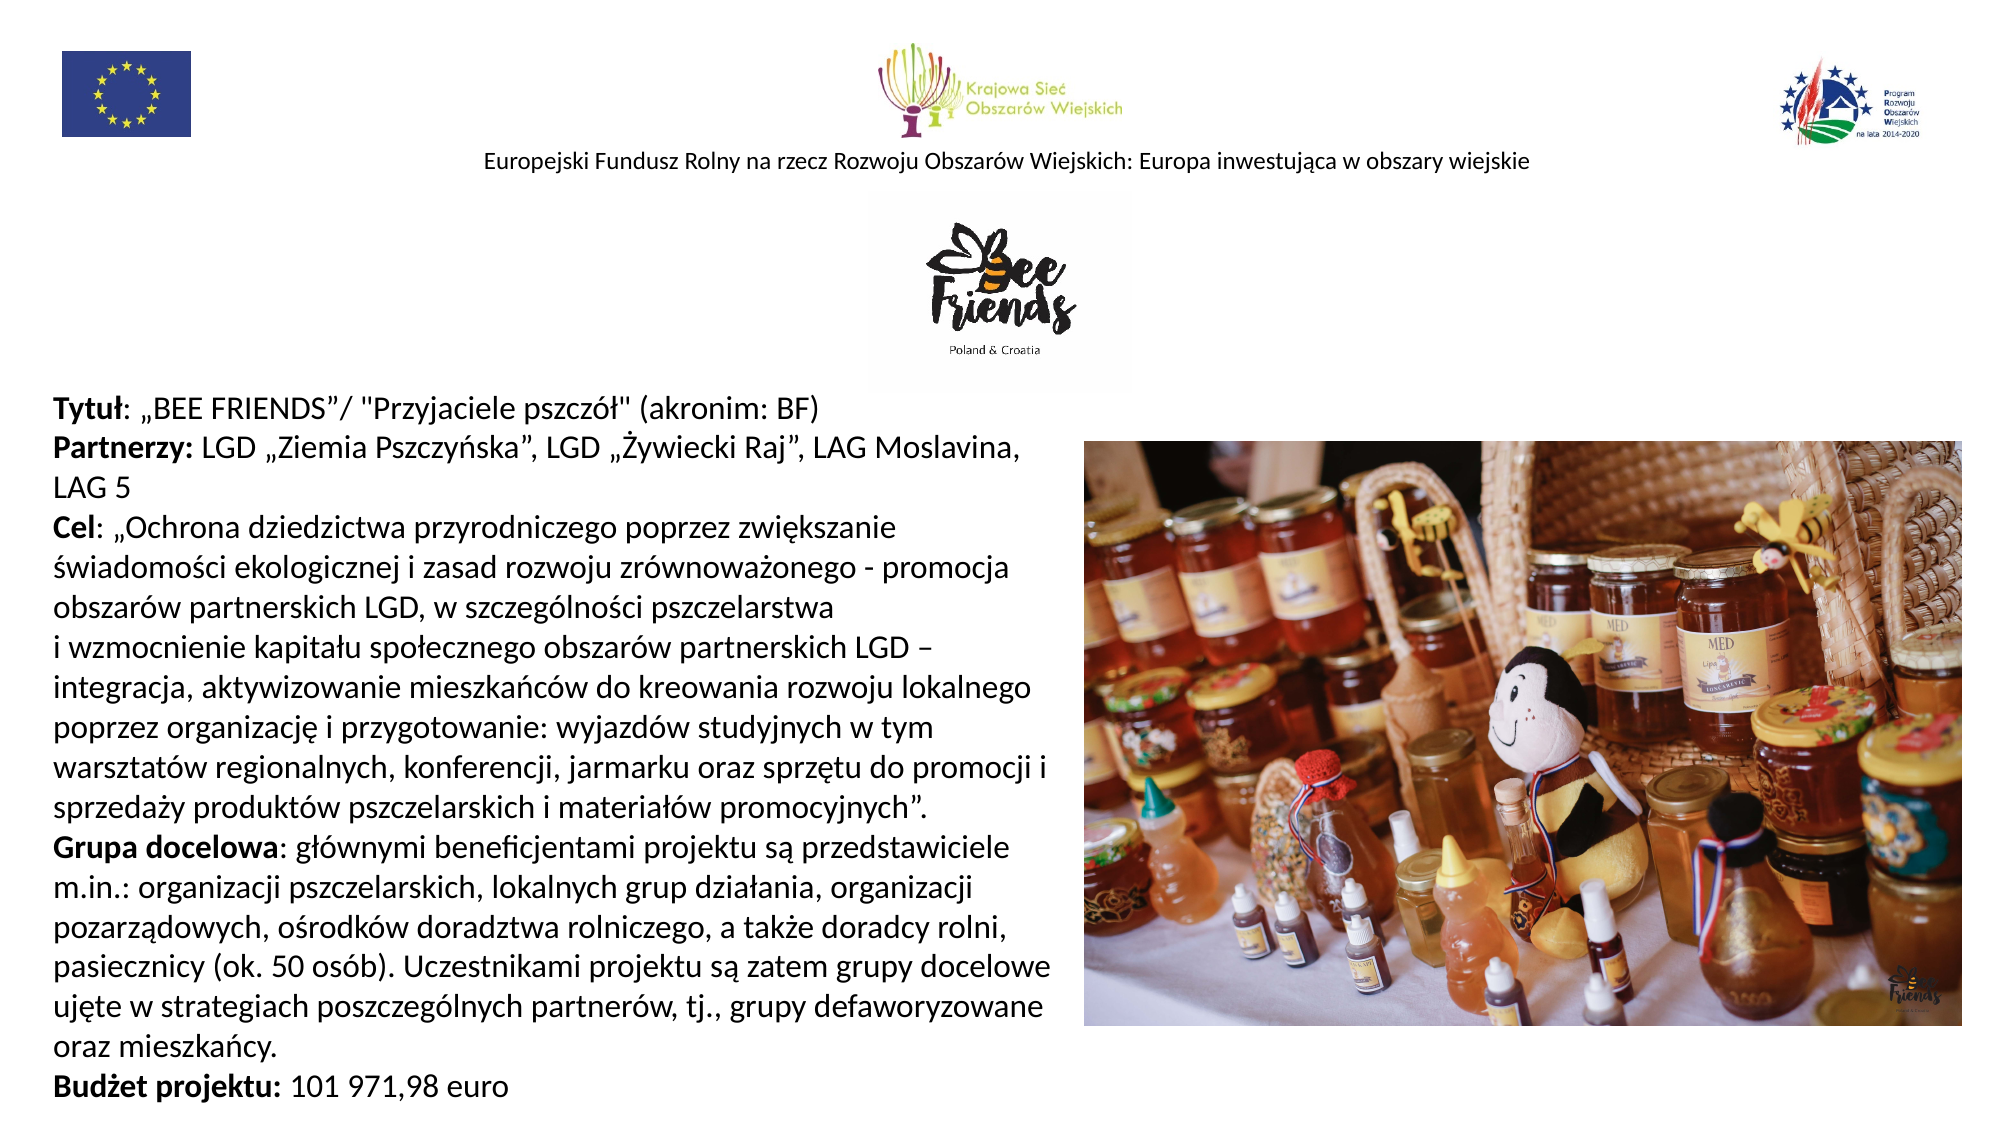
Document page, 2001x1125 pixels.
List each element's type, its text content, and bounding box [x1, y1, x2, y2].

text_box Europejski Fundusz Rolny na rzecz Rozwoju Obszarów Wiejskich: Europa inwestująca w obszary wiejskie [62, 137, 1954, 182]
text_box Tytuł: „BEE FRIENDS”/ "Przyjaciele pszczół" (akronim: BF) Partnerzy: LGD „Ziemia Pszczyńska”, LGD „Żywiecki Raj”, LAG Moslavina, LAG 5 Cel: „Ochrona dziedzictwa przyrodniczego poprzez zwiększanie świadomości ekologicznej i zasad rozwoju zrównoważonego - promocja obszarów partnerskich LGD, w szczególności pszczelarstwa i wzmocnienie kapitału społecznego obszarów partnerskich LGD – integracja, aktywizowanie mieszkańców do kreowania rozwoju lokalnego poprzez organizację i przygotowanie: wyjazdów studyjnych w tym warsztatów regionalnych, konferencji, jarmarku oraz sprzętu do promocji i sprzedaży produktów pszczelarskich i materiałów promocyjnych”. Grupa docelowa: głównymi beneficjentami projektu są przedstawiciele m.in.: organizacji pszczelarskich, lokalnych grup działania, organizacji pozarządowych, ośrodków doradztwa rolniczego, a także doradcy rolni, pasiecznicy (ok. 50 osób). Uczestnikami projektu są zatem grupy docelowe ujęte w strategiach poszczególnych partnerów, tj., grupy defaworyzowane oraz mieszkańcy. Budżet projektu: 101 971,98 euro [38, 378, 1085, 1112]
picture [1084, 441, 1962, 1026]
picture [62, 51, 191, 138]
picture [878, 43, 1122, 138]
picture [1773, 51, 1930, 153]
picture [868, 191, 1132, 393]
